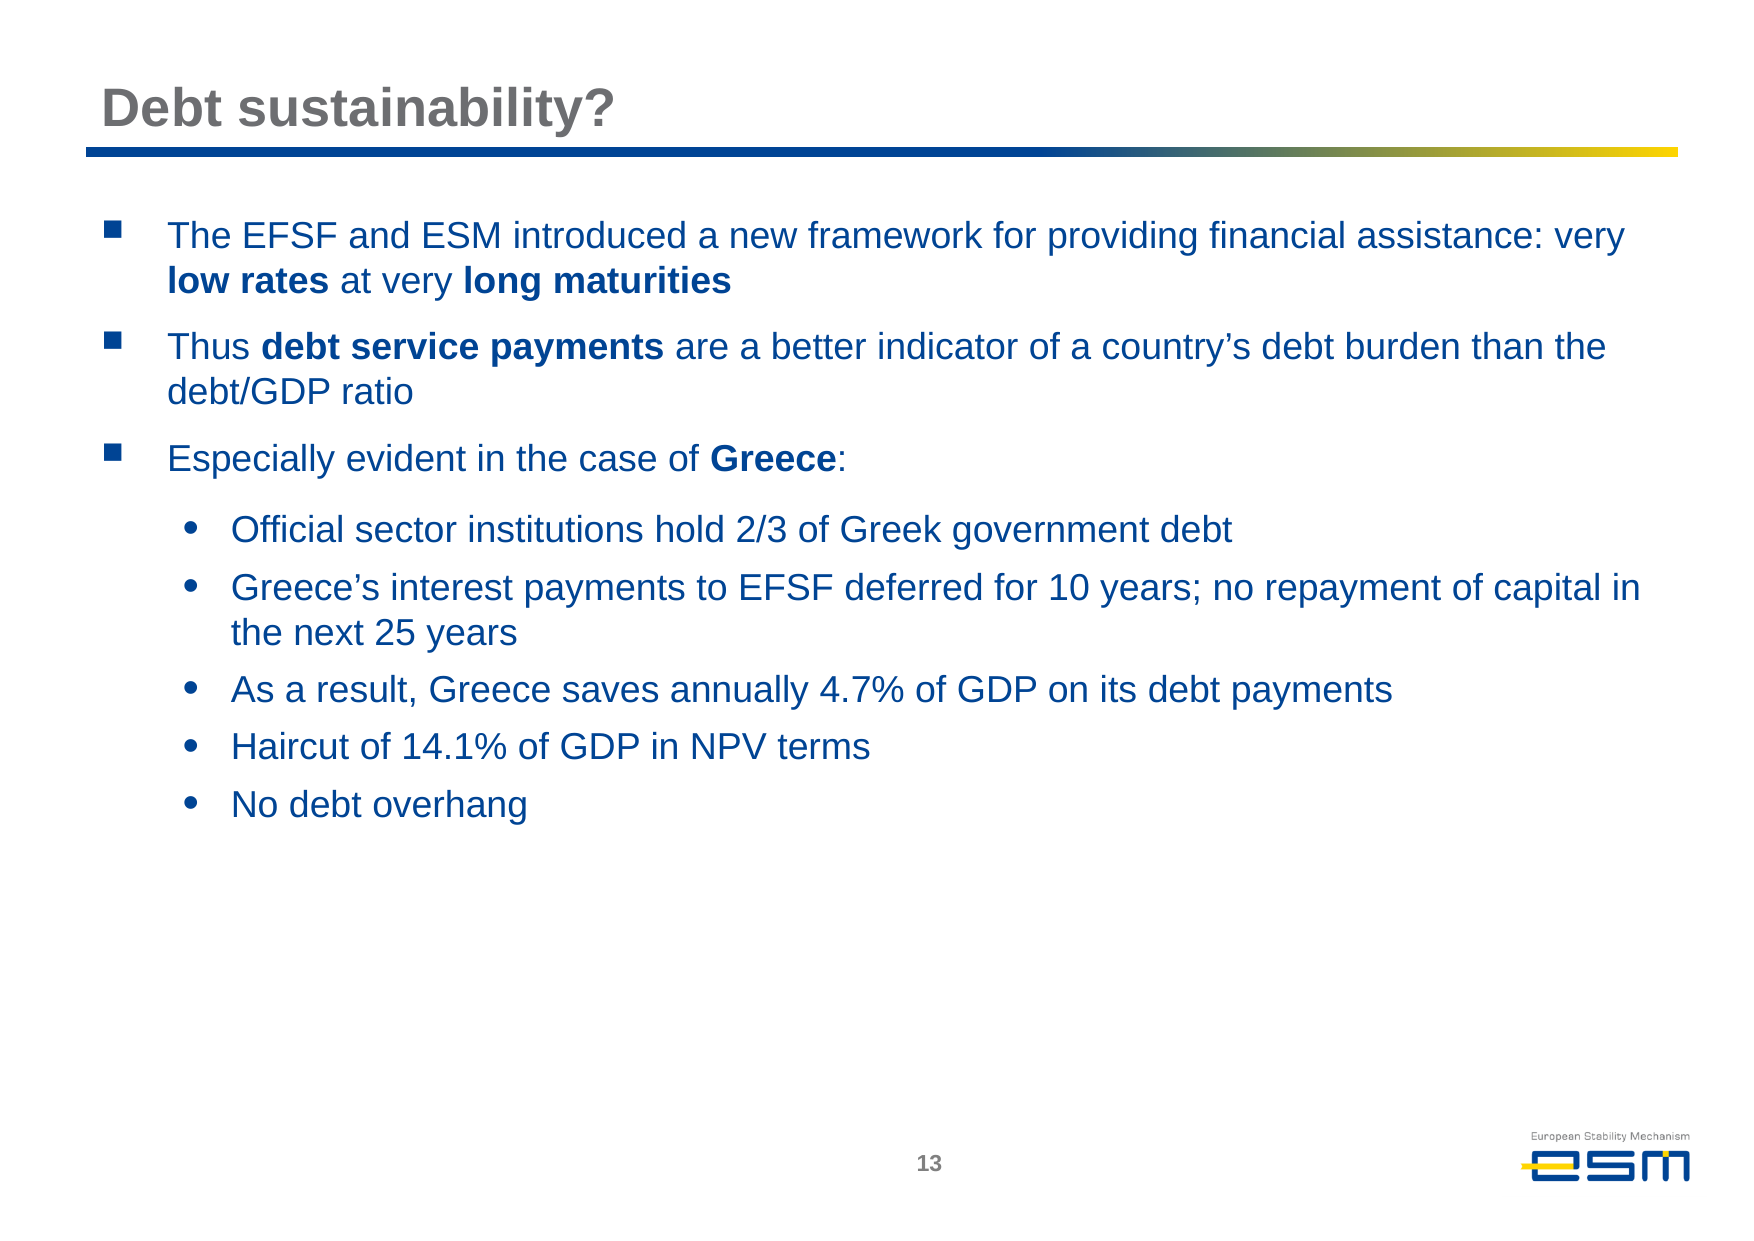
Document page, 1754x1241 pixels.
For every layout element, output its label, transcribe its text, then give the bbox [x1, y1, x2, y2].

list The EFSF and ESM introduced a new framework for providing financial assistance: very low rates at very long maturities Thus debt service payments are a better indicator of a country’s debt burden than the debt/GDP ratio Especially evident in the case of Greece: Official sector institutions hold 2/3 of Greek government debt Greece’s interest payments to EFSF deferred for 10 years; no repayment of capital in the next 25 years As a result, Greece saves annually 4.7% of GDP on its debt payments Haircut of 14.1% of GDP in NPV terms No debt overhang [86, 203, 1665, 928]
title Debt sustainability? [86, 49, 1677, 161]
picture [1502, 1116, 1707, 1197]
slide_number 12 [724, 1141, 1134, 1208]
